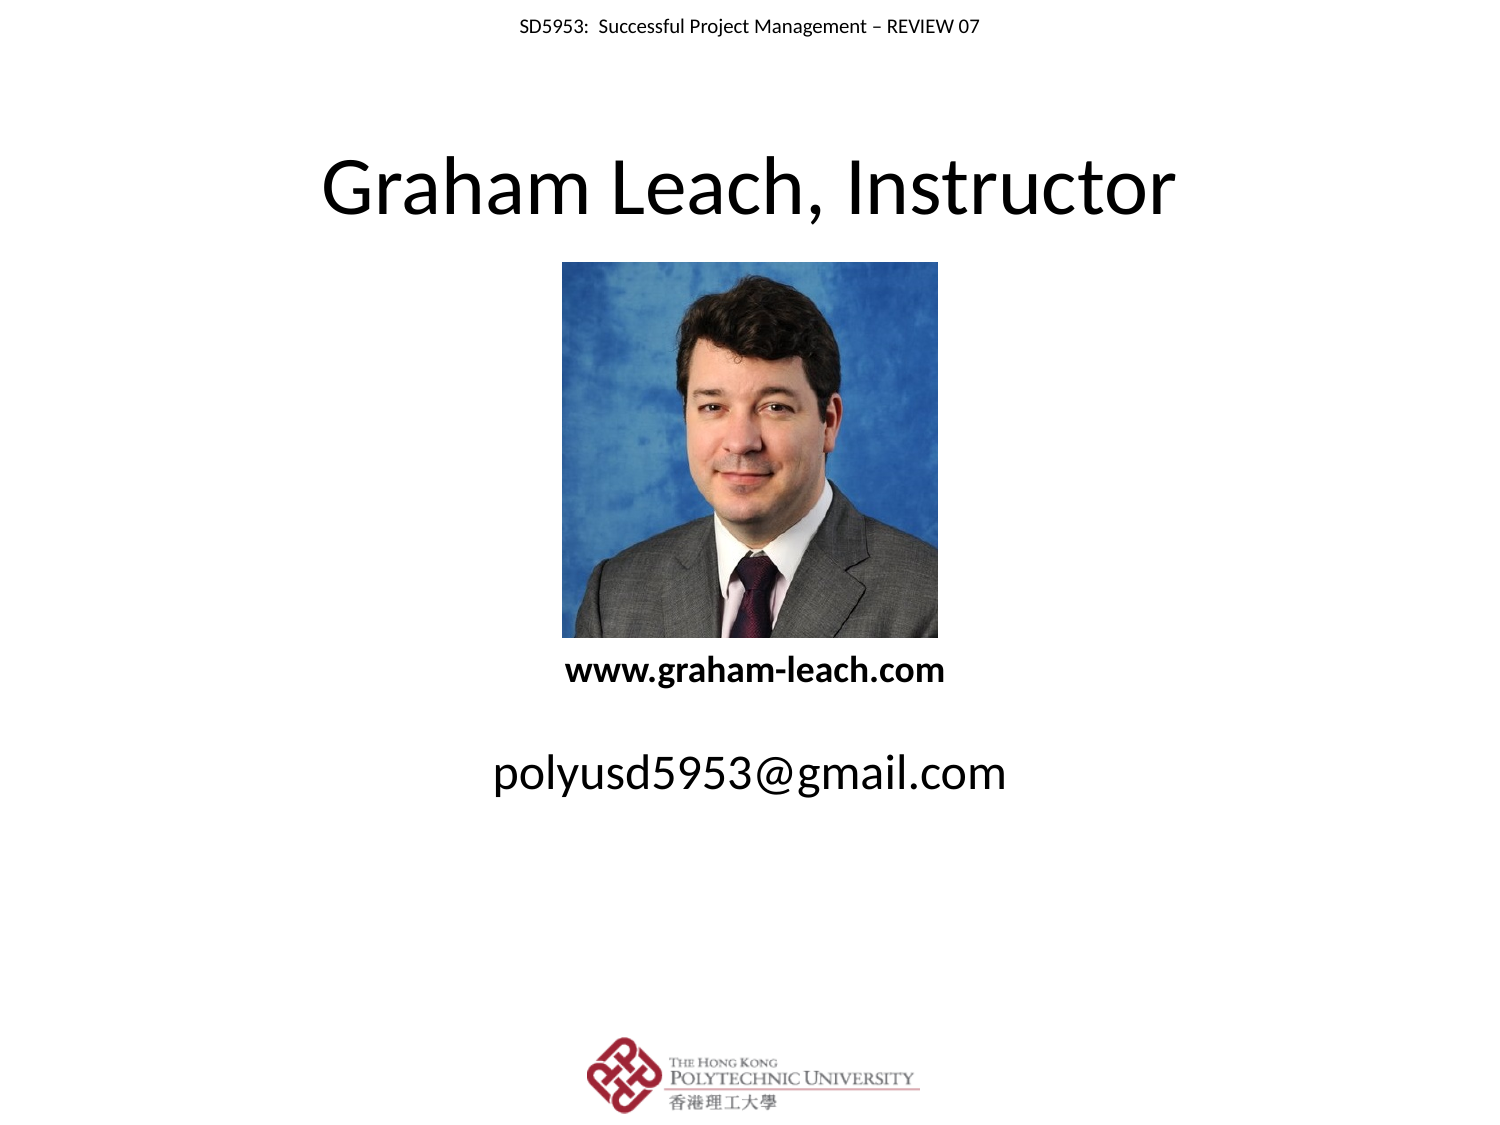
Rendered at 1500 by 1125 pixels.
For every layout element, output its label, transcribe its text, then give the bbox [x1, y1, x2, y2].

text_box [549, 262, 963, 713]
picture [587, 1037, 920, 1114]
text_box Graham Leach, Instructor [74, 87, 1425, 275]
subtitle polyusd5953@gmail.com [0, 699, 1500, 1000]
